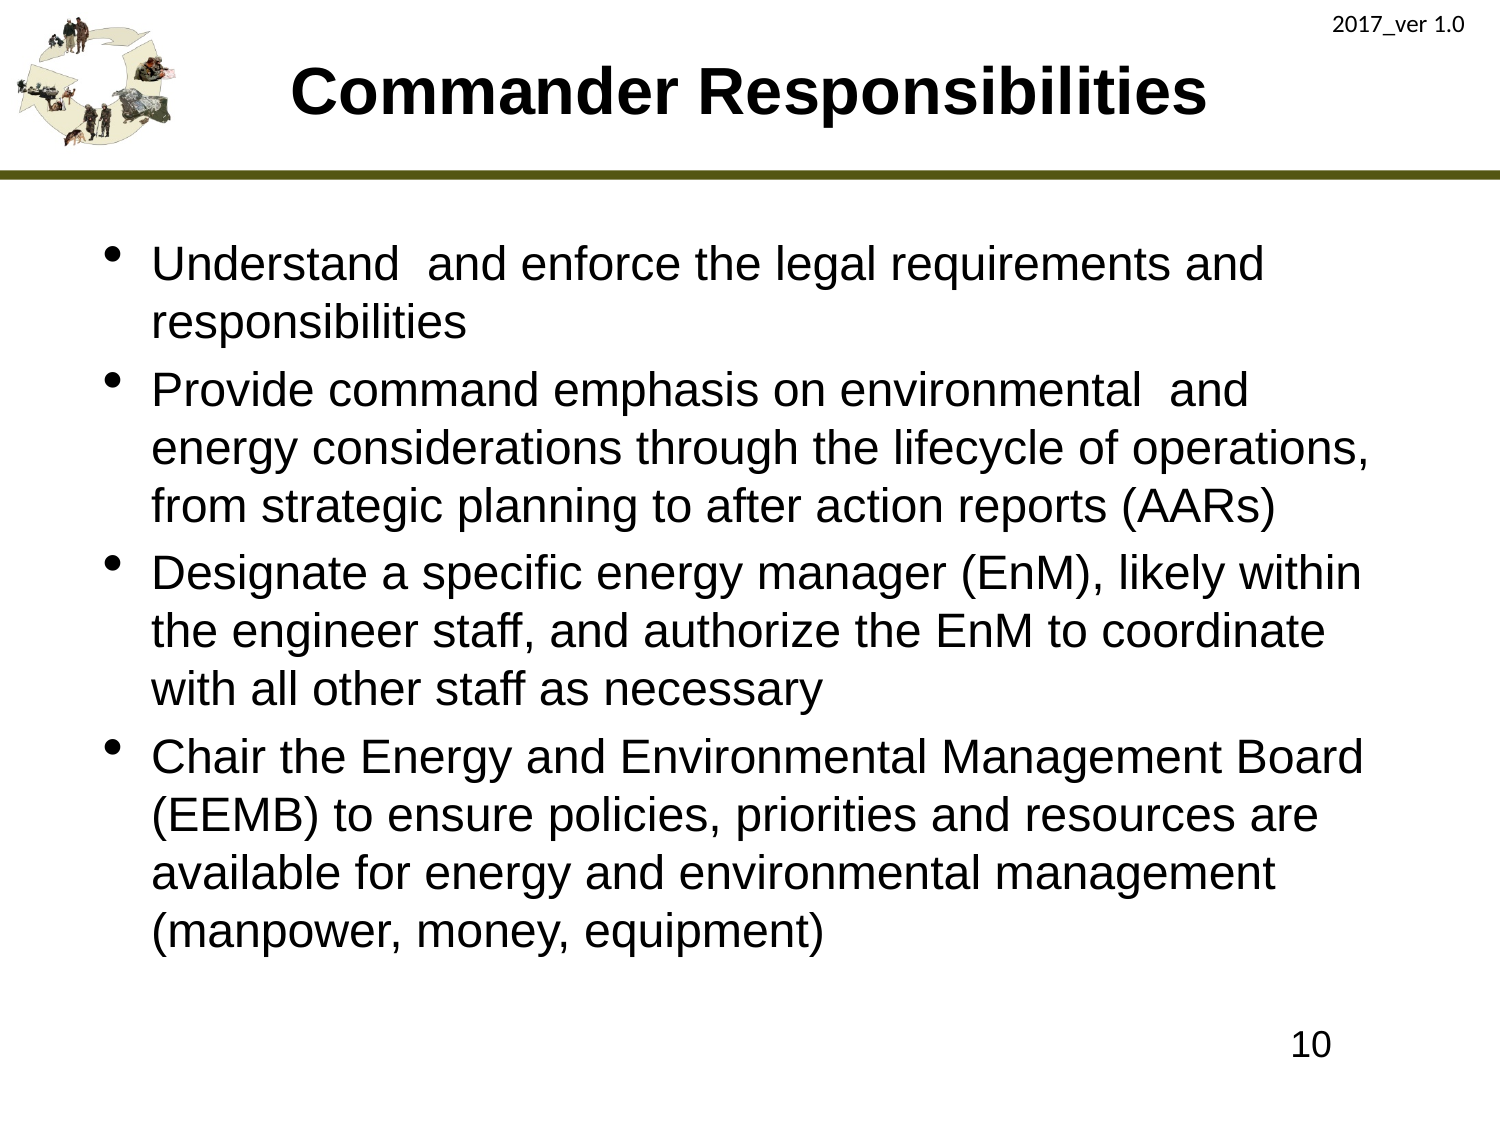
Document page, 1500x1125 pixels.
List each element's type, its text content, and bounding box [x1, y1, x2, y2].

title Commander Responsibilities [174, 24, 1326, 151]
picture [0, 12, 188, 154]
list Understand and enforce the legal requirements and responsibilities Provide command emphasis on environmental and energy considerations through the lifecycle of operations, from strategic planning to after action reports (AARs) Designate a specific energy manager (EnM), likely within the engineer staff, and authorize the EnM to coordinate with all other staff as necessary Chair the Energy and Environmental Management Board (EEMB) to ensure policies, priorities and resources are available for energy and environmental management (manpower, money, equipment) [87, 224, 1400, 1013]
text_box 2017_ver 1.0 [1317, 0, 1500, 45]
